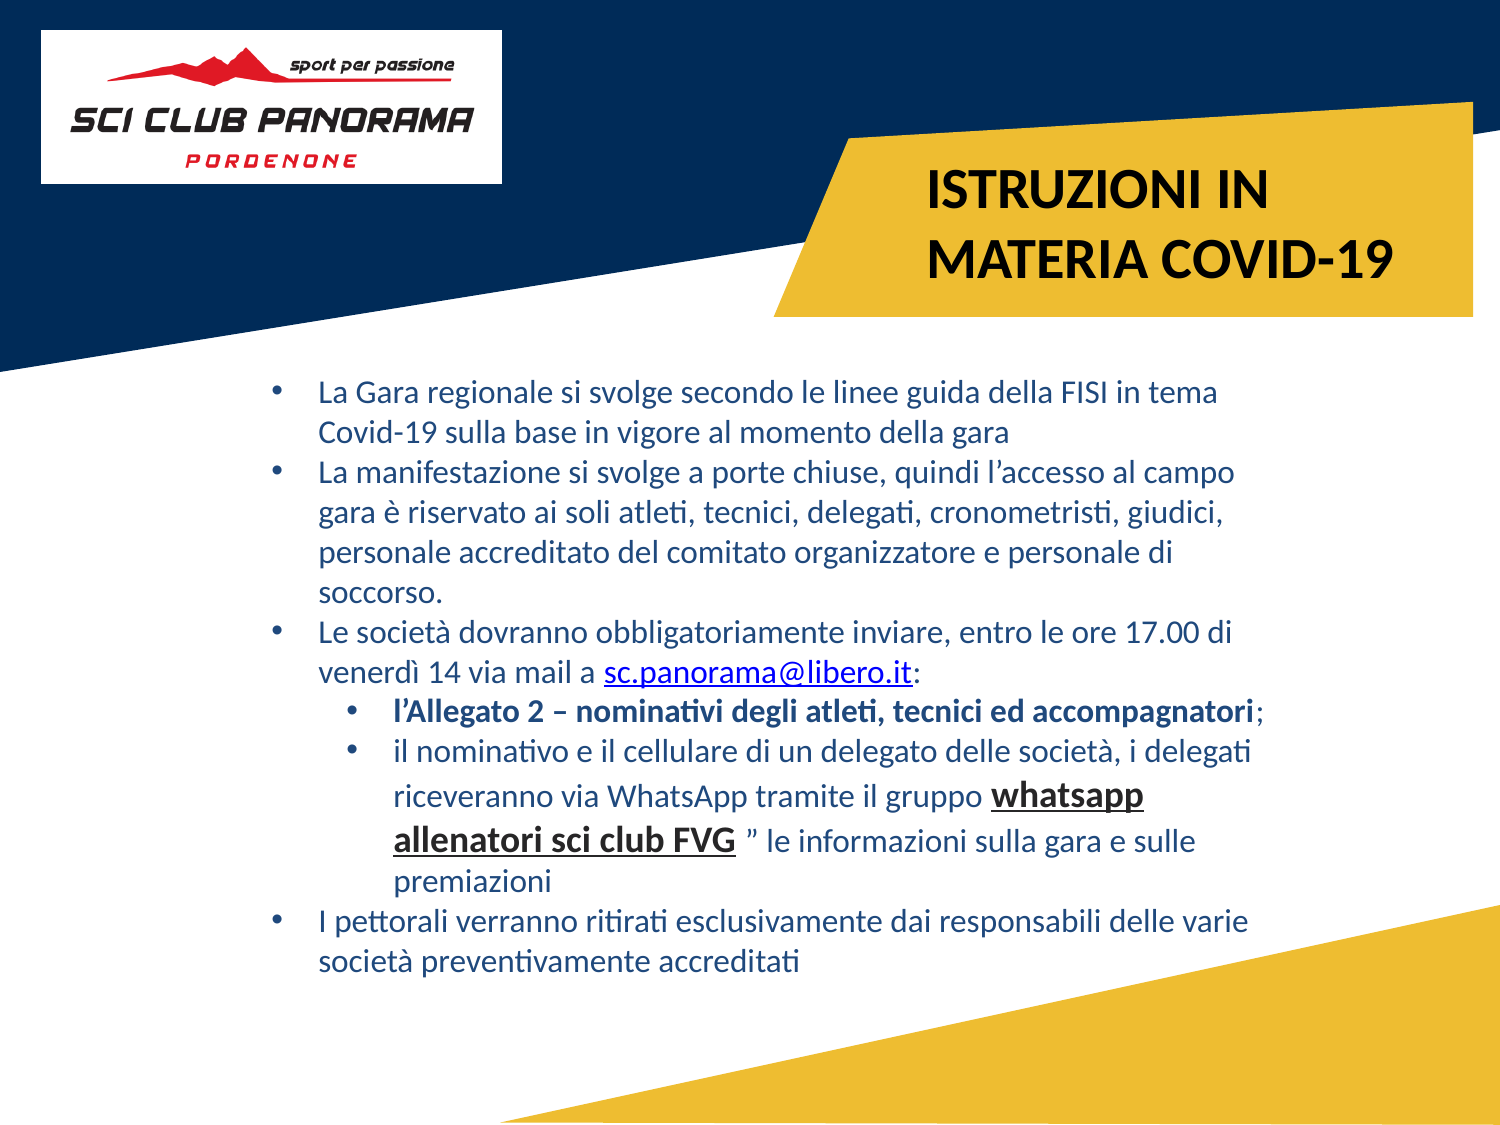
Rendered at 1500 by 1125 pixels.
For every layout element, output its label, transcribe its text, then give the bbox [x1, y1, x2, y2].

text_box [500, 905, 1500, 1125]
text_box La Gara regionale si svolge secondo le linee guida della FISI in tema Covid-19 sulla base in vigore al momento della gara La manifestazione si svolge a porte chiuse, quindi l’accesso al campo gara è riservato ai soli atleti, tecnici, delegati, cronometristi, giudici, personale accreditato del comitato organizzatore e personale di soccorso. Le società dovranno obbligatoriamente inviare, entro le ore 17.00 di venerdì 14 via mail a sc.panorama@libero.it: l’Allegato 2 – nominativi degli atleti, tecnici ed accompagnatori; il nominativo e il cellulare di un delegato delle società, i delegati riceveranno via WhatsApp tramite il gruppo whatsapp allenatori sci club FVG ” le informazioni sulla gara e sulle premiazioni I pettorali verranno ritirati esclusivamente dai responsabili delle varie società preventivamente accreditati [271, 382, 1282, 980]
picture [41, 30, 503, 185]
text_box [0, 0, 1500, 373]
